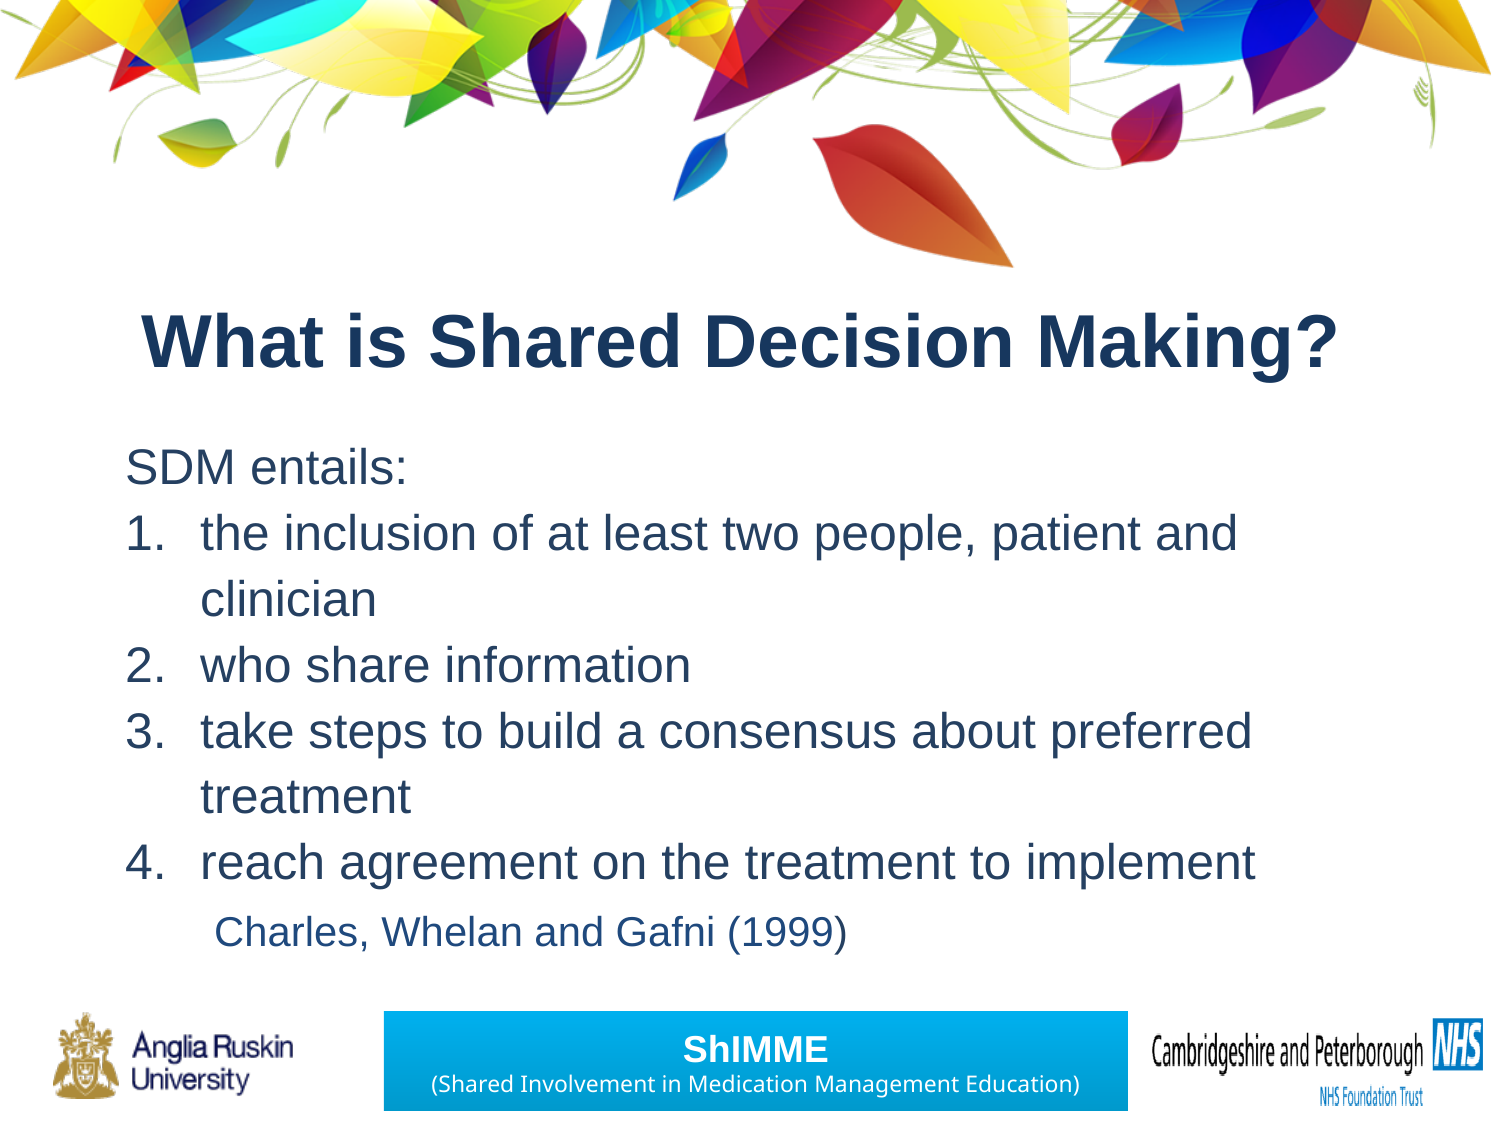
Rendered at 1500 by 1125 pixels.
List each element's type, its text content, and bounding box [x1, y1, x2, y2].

picture [656, 0, 663, 18]
text_box ShIMME (Shared Involvement in Medication Management Education) [383, 1011, 1128, 1111]
picture [52, 998, 311, 1099]
picture [0, 0, 1500, 275]
picture [1151, 1018, 1483, 1107]
text_box What is Shared Decision Making? [76, 286, 1427, 431]
text_box SDM entails: the inclusion of at least two people, patient and clinician who share information take steps to build a consensus about preferred treatment reach agreement on the treatment to implement Charles, Whelan and Gafni (1999) [110, 420, 1412, 994]
